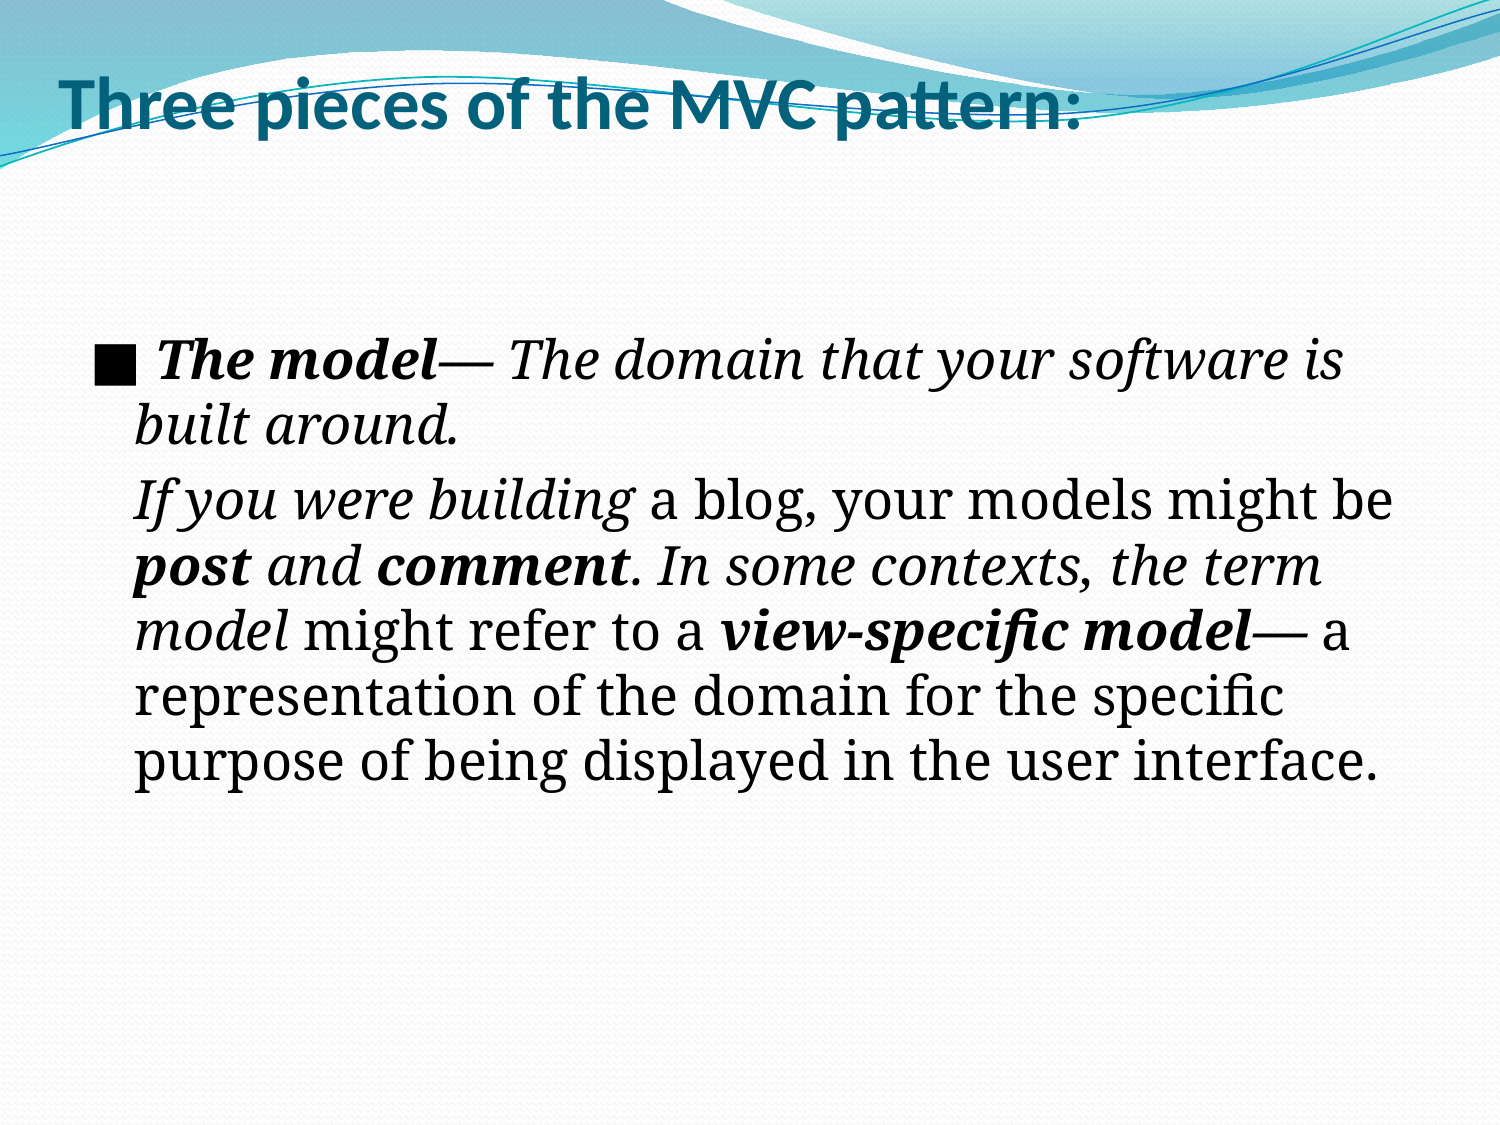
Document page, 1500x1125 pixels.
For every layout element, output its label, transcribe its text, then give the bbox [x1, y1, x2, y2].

title Three pieces of the MVC pattern: [58, 46, 1409, 235]
list ■ The model— The domain that your software is built around. If you were building a blog, your models might be post and comment. In some contexts, the term model might refer to a view-specific model— a representation of the domain for the specific purpose of being displayed in the user interface. [75, 317, 1425, 1038]
